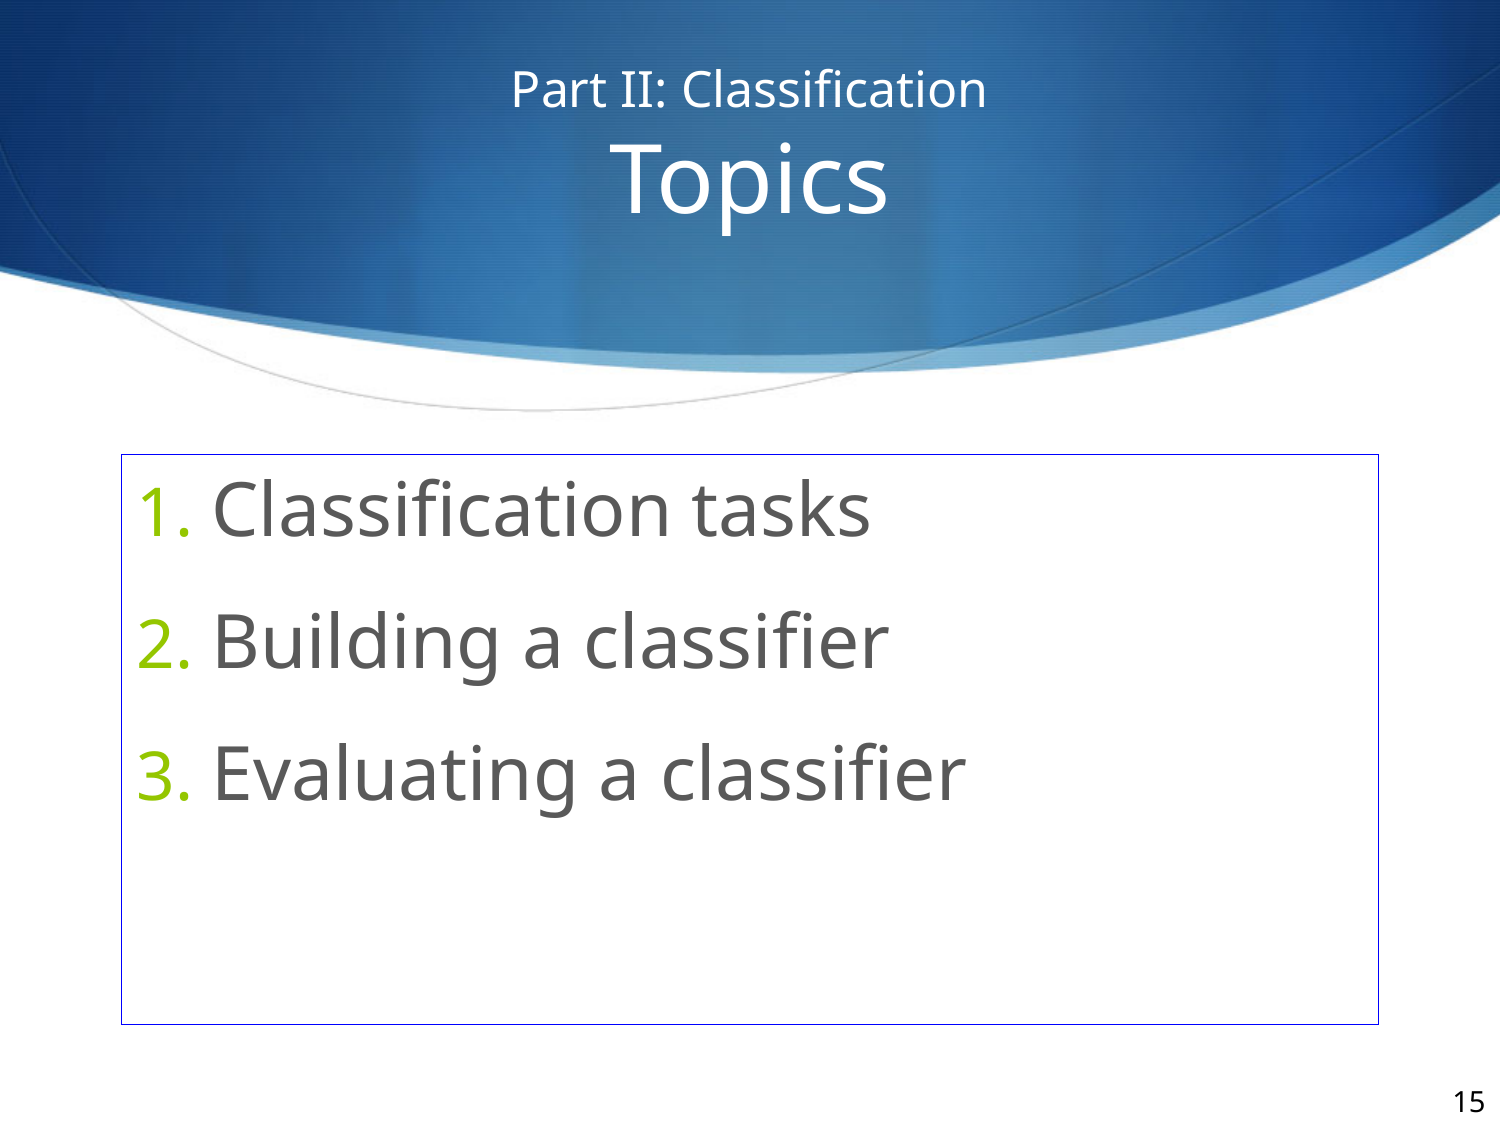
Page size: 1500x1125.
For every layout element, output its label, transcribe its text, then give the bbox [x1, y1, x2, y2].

picture [0, 0, 1500, 1125]
list Classification tasks Building a classifier Evaluating a classifier [121, 454, 1379, 1025]
title Part II: Classification Topics [75, 3, 1425, 287]
slide_number 15 [1437, 1075, 1500, 1125]
